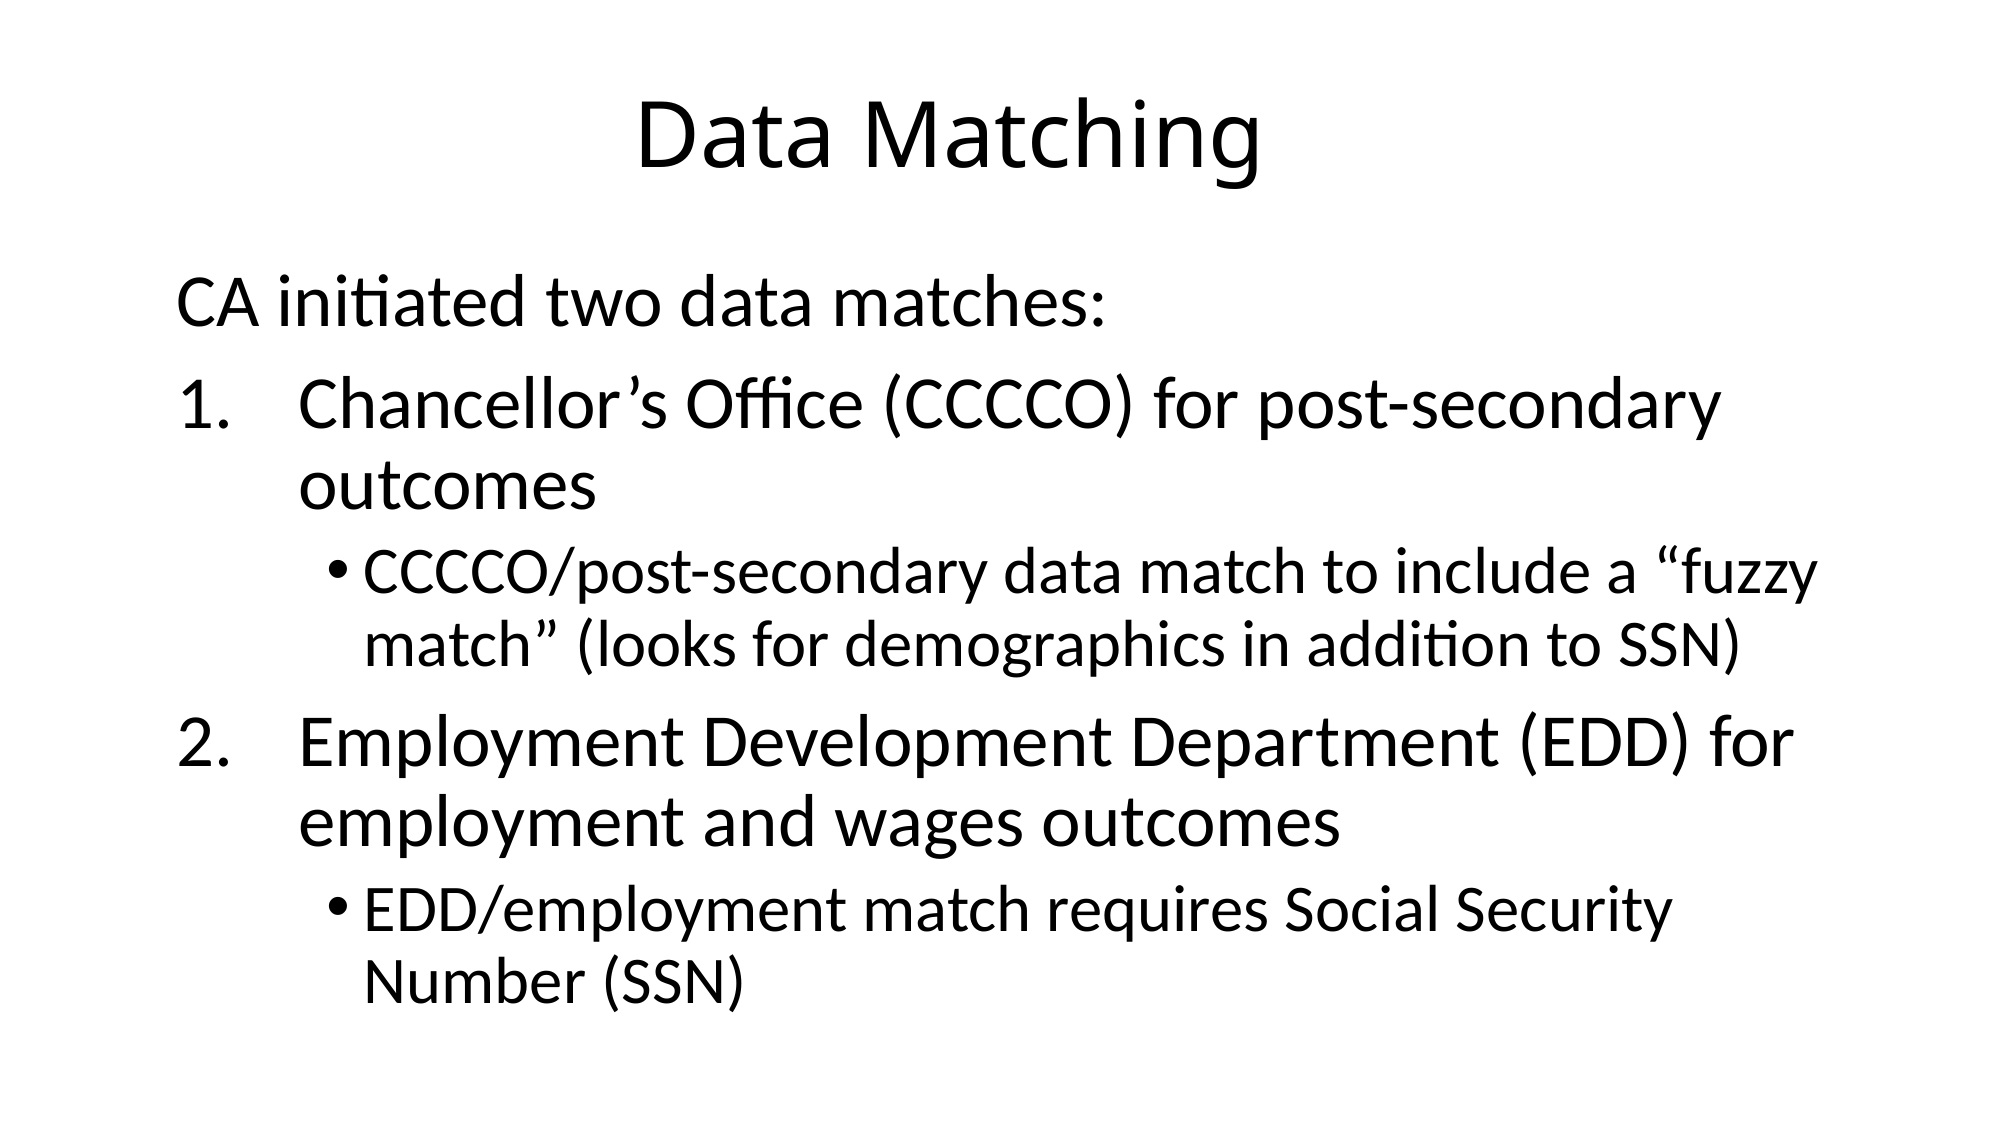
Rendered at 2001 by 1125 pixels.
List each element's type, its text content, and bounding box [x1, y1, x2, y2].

title Data Matching [69, 47, 1830, 228]
list CA initiated two data matches: Chancellor’s Office (CCCCO) for post-secondary outcomes CCCCO/post-secondary data match to include a “fuzzy match” (looks for demographics in addition to SSN) Employment Development Department (EDD) for employment and wages outcomes EDD/employment match requires Social Security Number (SSN) [161, 254, 1856, 1077]
